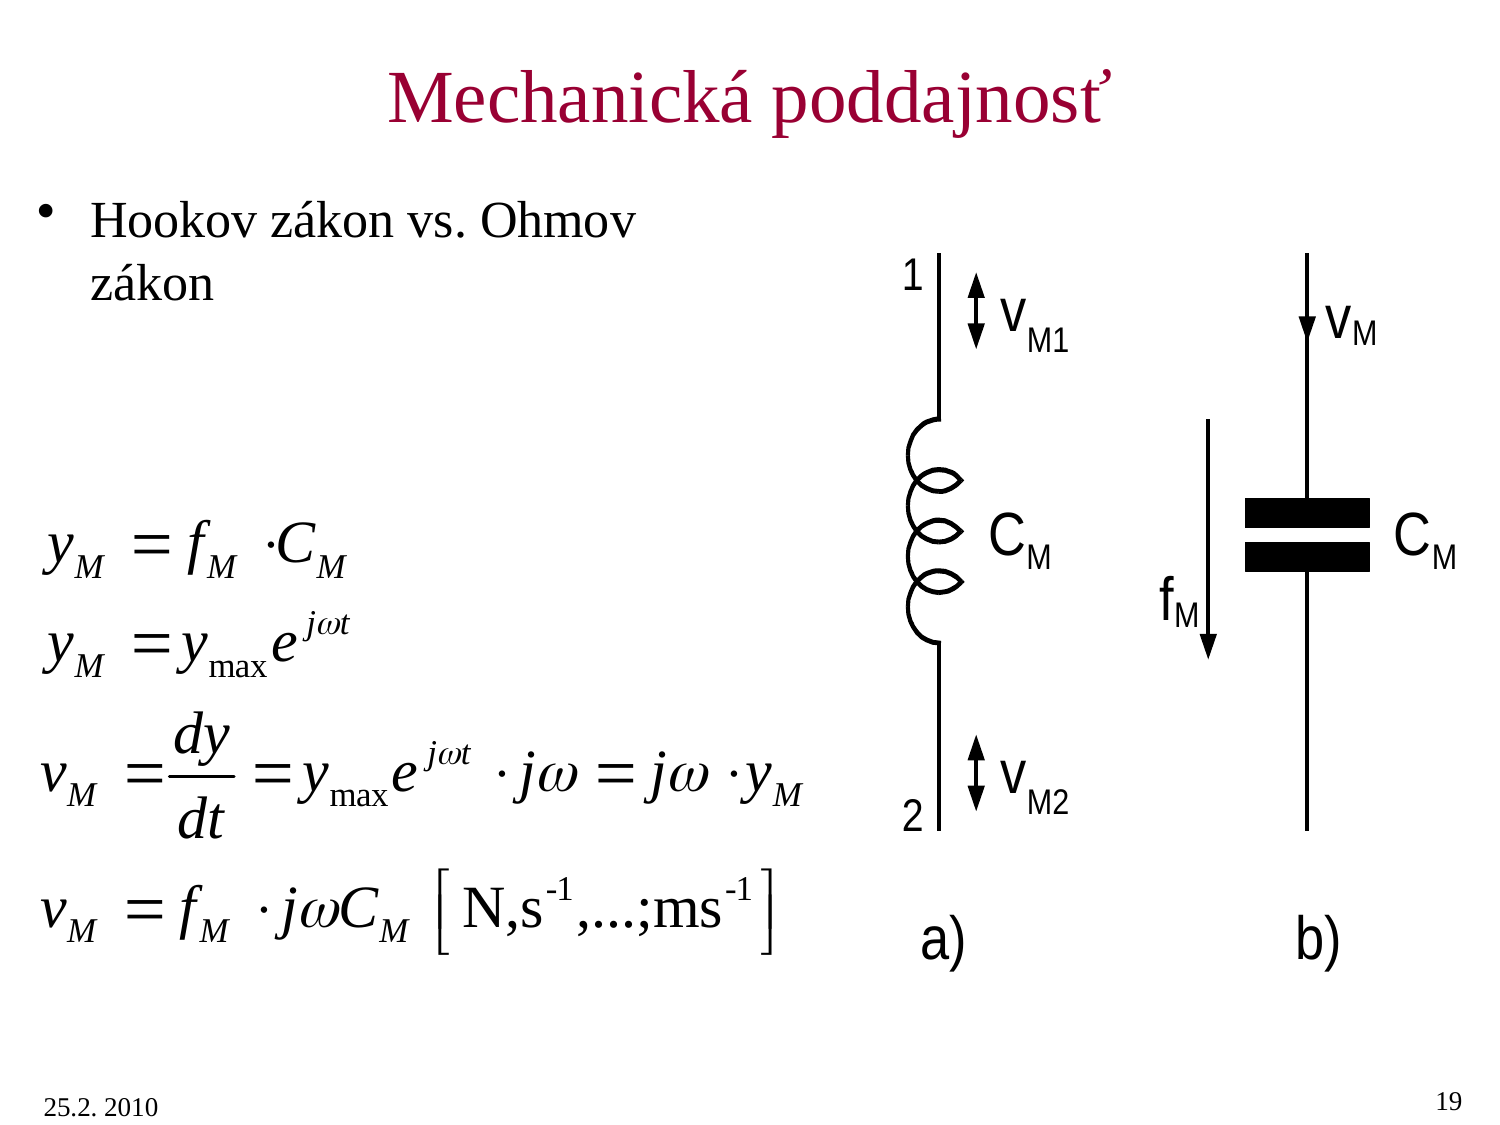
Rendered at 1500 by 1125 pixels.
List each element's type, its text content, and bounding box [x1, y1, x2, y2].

slide_number 25.2. 2010 [29, 1082, 425, 1125]
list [897, 242, 1464, 975]
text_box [32, 505, 823, 967]
slide_number 19 [1074, 1076, 1477, 1125]
list Hookov zákon vs. Ohmov zákon [23, 178, 737, 409]
title Mechanická poddajnosť [23, 24, 1477, 161]
